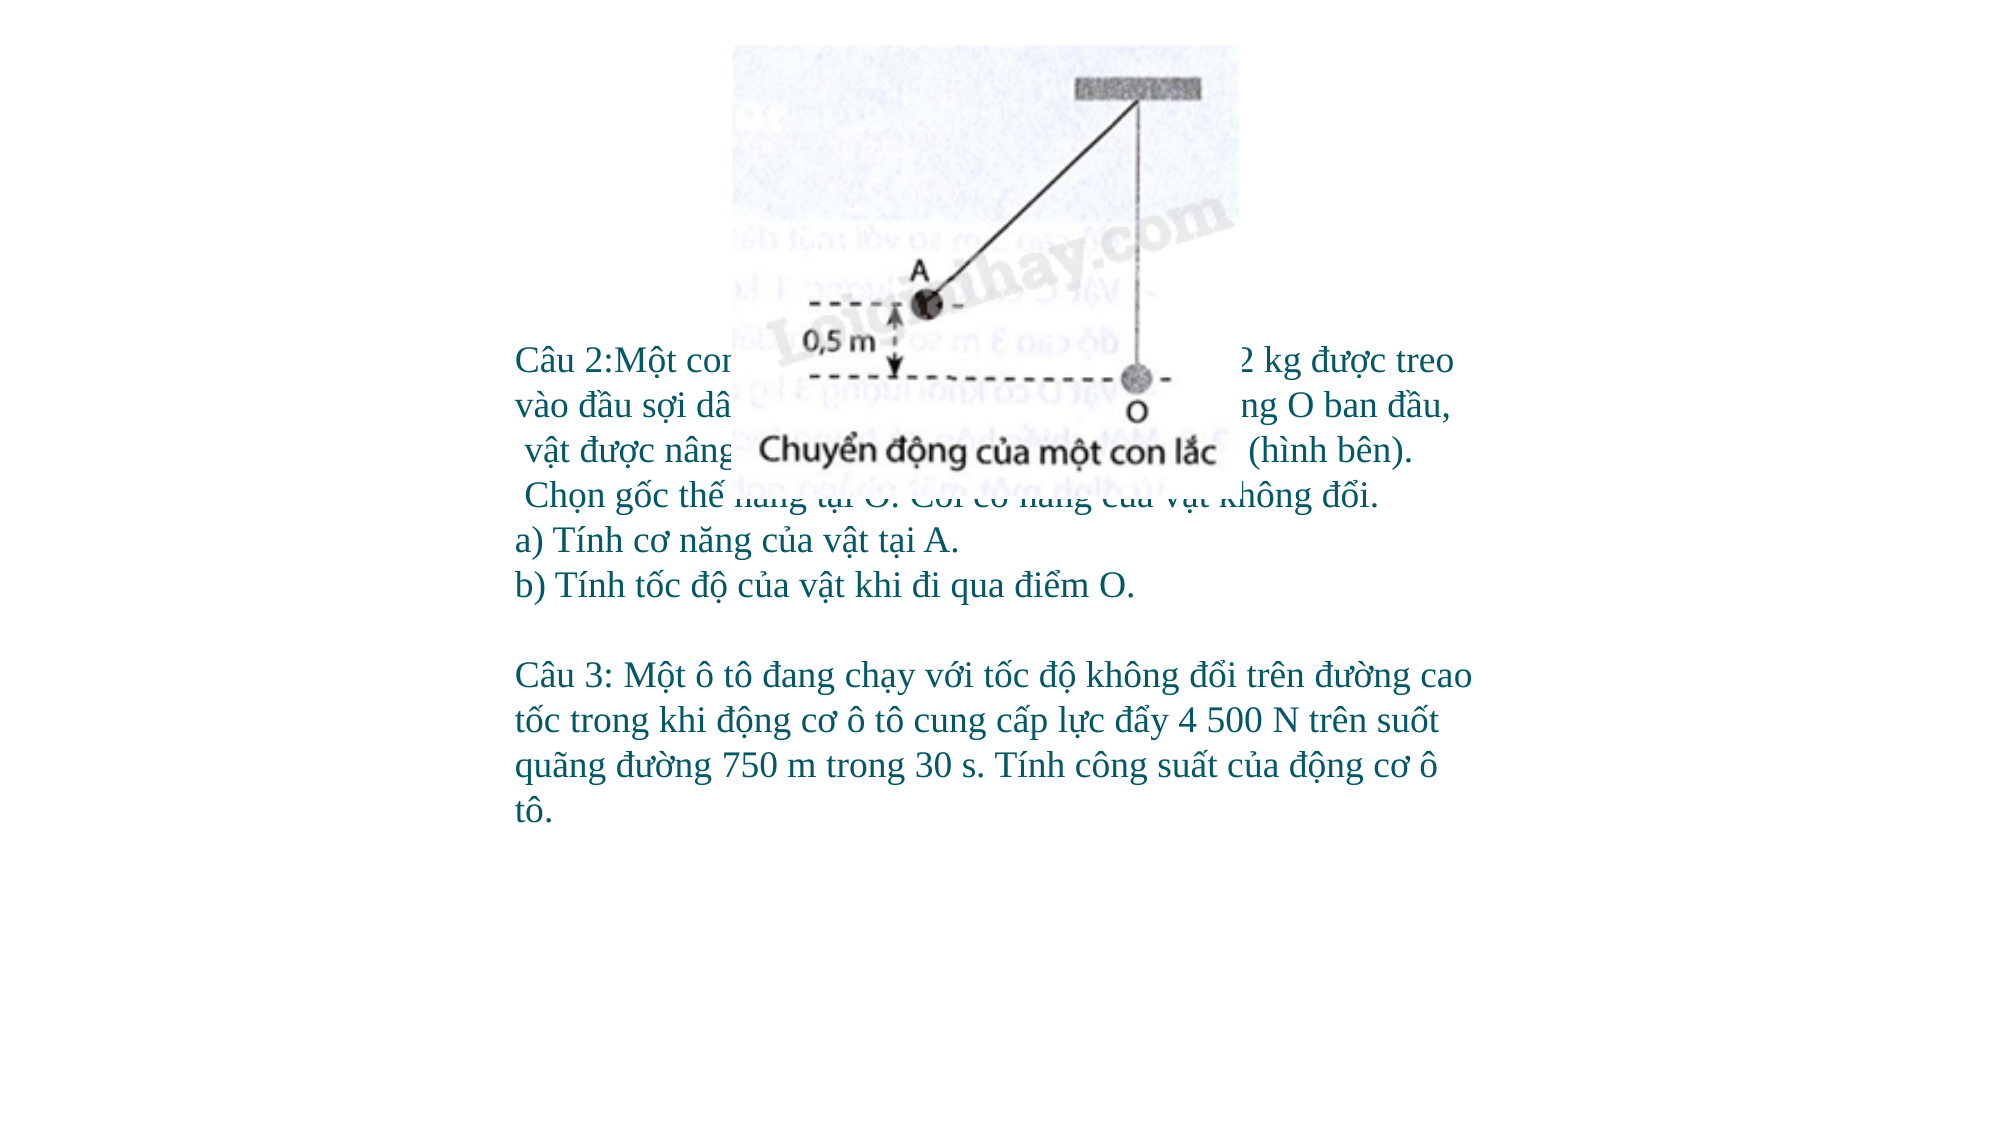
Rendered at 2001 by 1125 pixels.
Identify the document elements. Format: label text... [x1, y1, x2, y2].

picture [731, 44, 1243, 499]
text_box Câu 2:Một con lắc gồm vật nặng có khối lượng 2 kg được treo vào đầu sợi dây nhẹ, không dãn. Từ vị trí cân bằng O ban đầu, vật được nâng lên 0,5 m đến điểm A rồi thả nhẹ (hình bên). Chọn gốc thế năng tại O. Coi cơ năng của vật không đổi. a) Tính cơ năng của vật tại A. b) Tính tốc độ của vật khi đi qua điểm O. Câu 3: Một ô tô đang chạy với tốc độ không đổi trên đường cao tốc trong khi động cơ ô tô cung cấp lực đẩy 4 500 N trên suốt quãng đường 750 m trong 30 s. Tính công suất của động cơ ô tô. [500, 327, 1501, 838]
